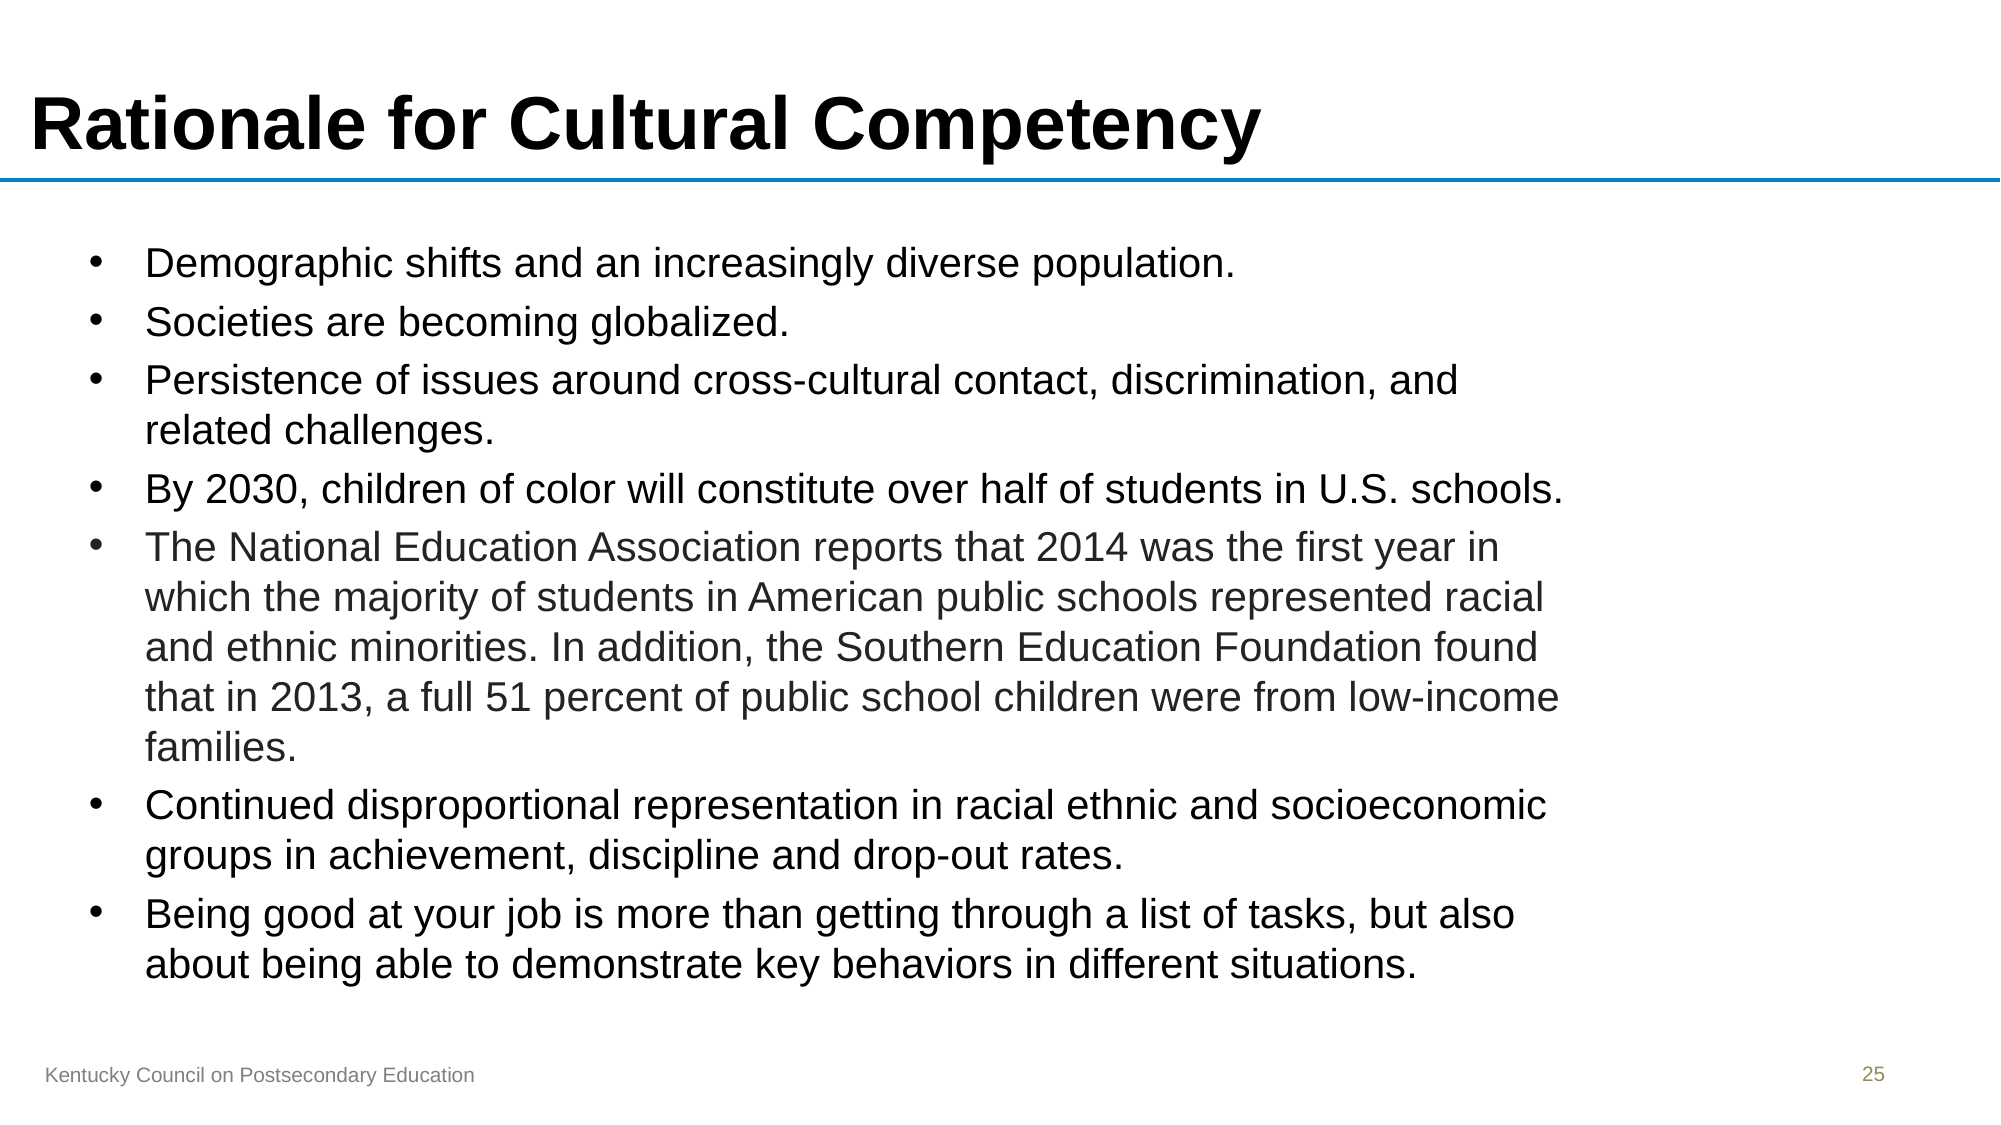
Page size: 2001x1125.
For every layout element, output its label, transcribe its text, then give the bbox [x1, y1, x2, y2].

title Rationale for Cultural Competency [0, 0, 2000, 180]
list Demographic shifts and an increasingly diverse population. Societies are becoming globalized. Persistence of issues around cross-cultural contact, discrimination, and related challenges. By 2030, children of color will constitute over half of students in U.S. schools. The National Education Association reports that 2014 was the first year in which the majority of students in American public schools represented racial and ethnic minorities. In addition, the Southern Education Foundation found that in 2013, a full 51 percent of public school children were from low-income families. Continued disproportional representation in racial ethnic and socioeconomic groups in achievement, discipline and drop-out rates. Being good at your job is more than getting through a list of tasks, but also about being able to demonstrate key behaviors in different situations. [73, 191, 1593, 1032]
slide_number 25 [1816, 1042, 1900, 1103]
